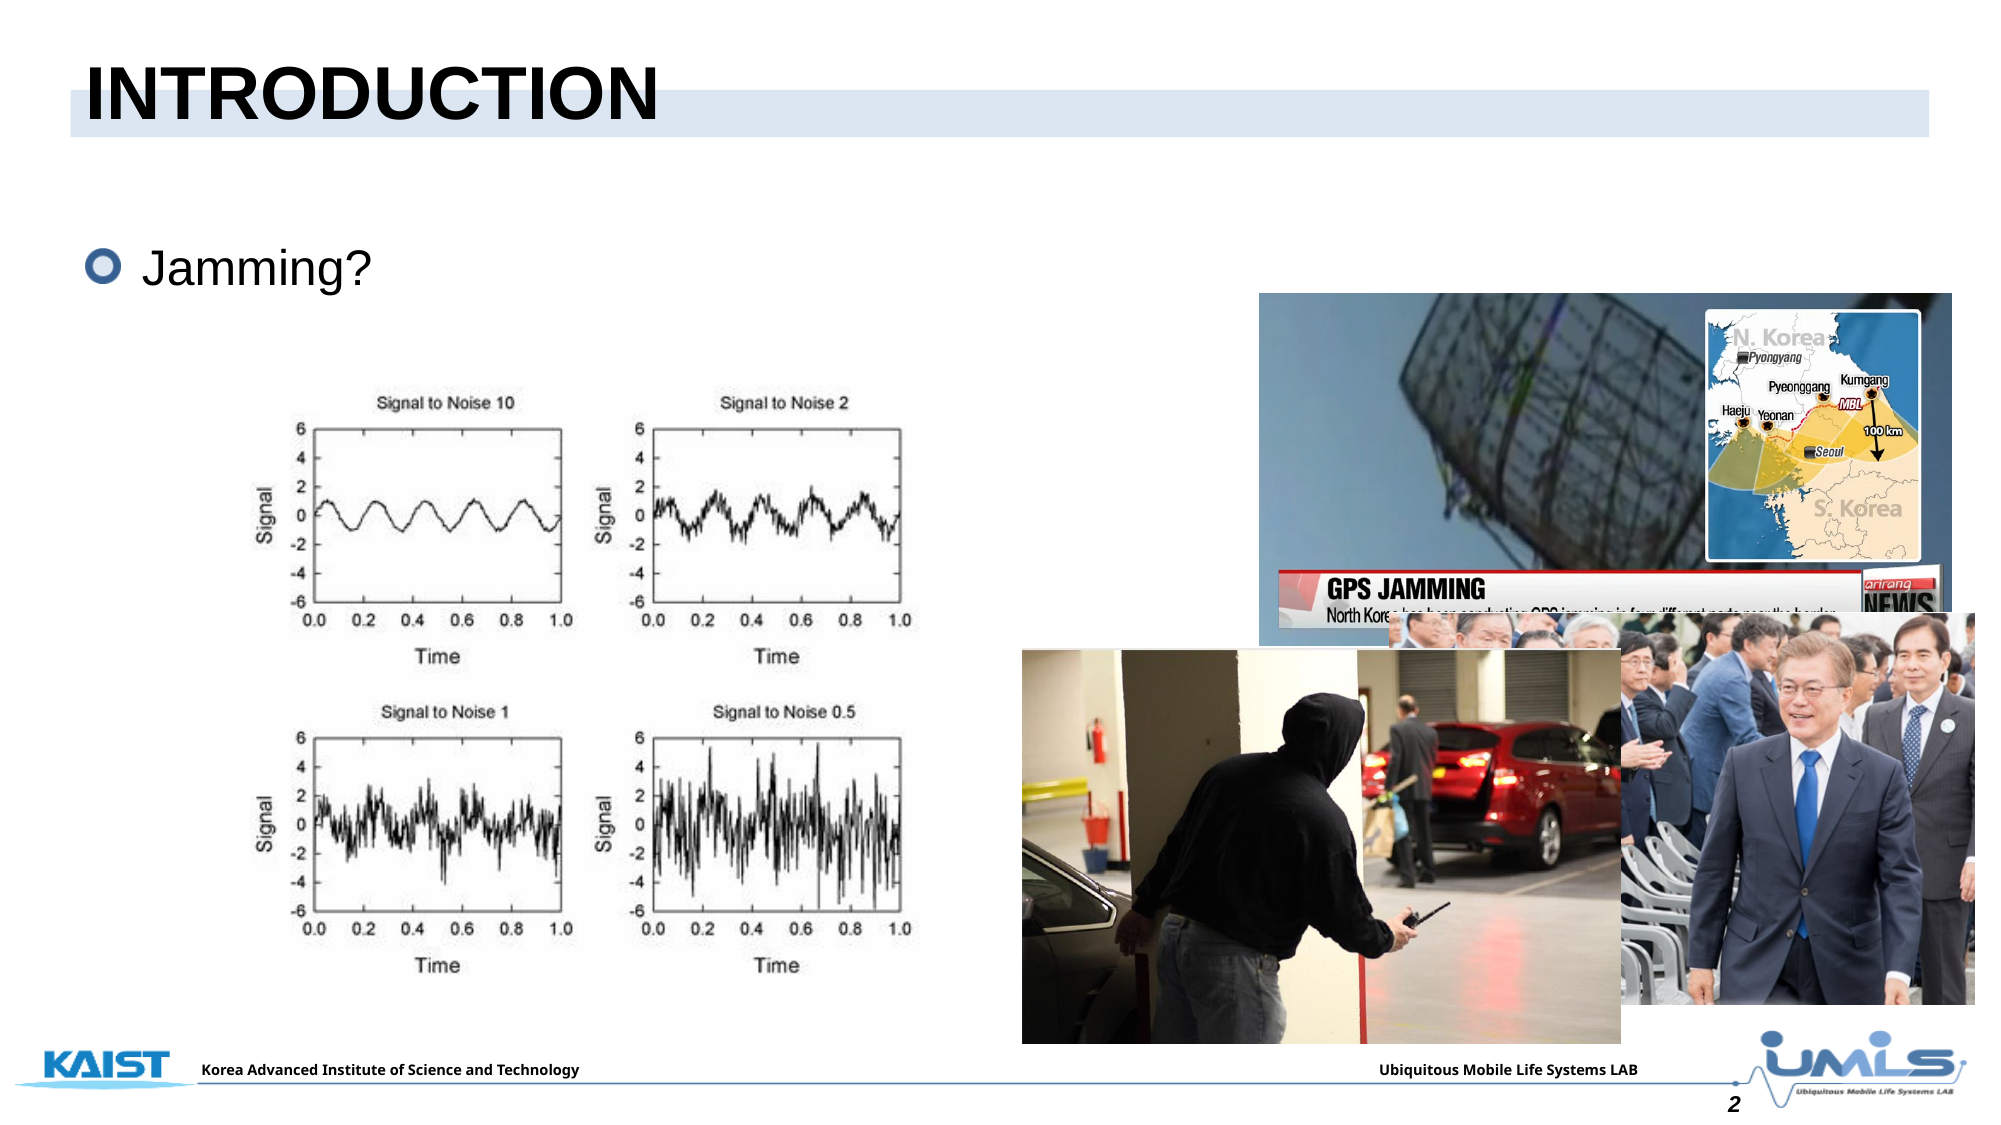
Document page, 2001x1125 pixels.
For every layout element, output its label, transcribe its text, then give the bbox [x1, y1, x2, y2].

picture [15, 612, 1977, 1123]
slide_number 2 [1566, 1081, 1757, 1118]
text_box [1259, 293, 1952, 646]
list Jamming? [70, 219, 1591, 528]
picture [249, 373, 962, 980]
picture [85, 248, 121, 284]
title Introduction [70, 27, 1930, 139]
